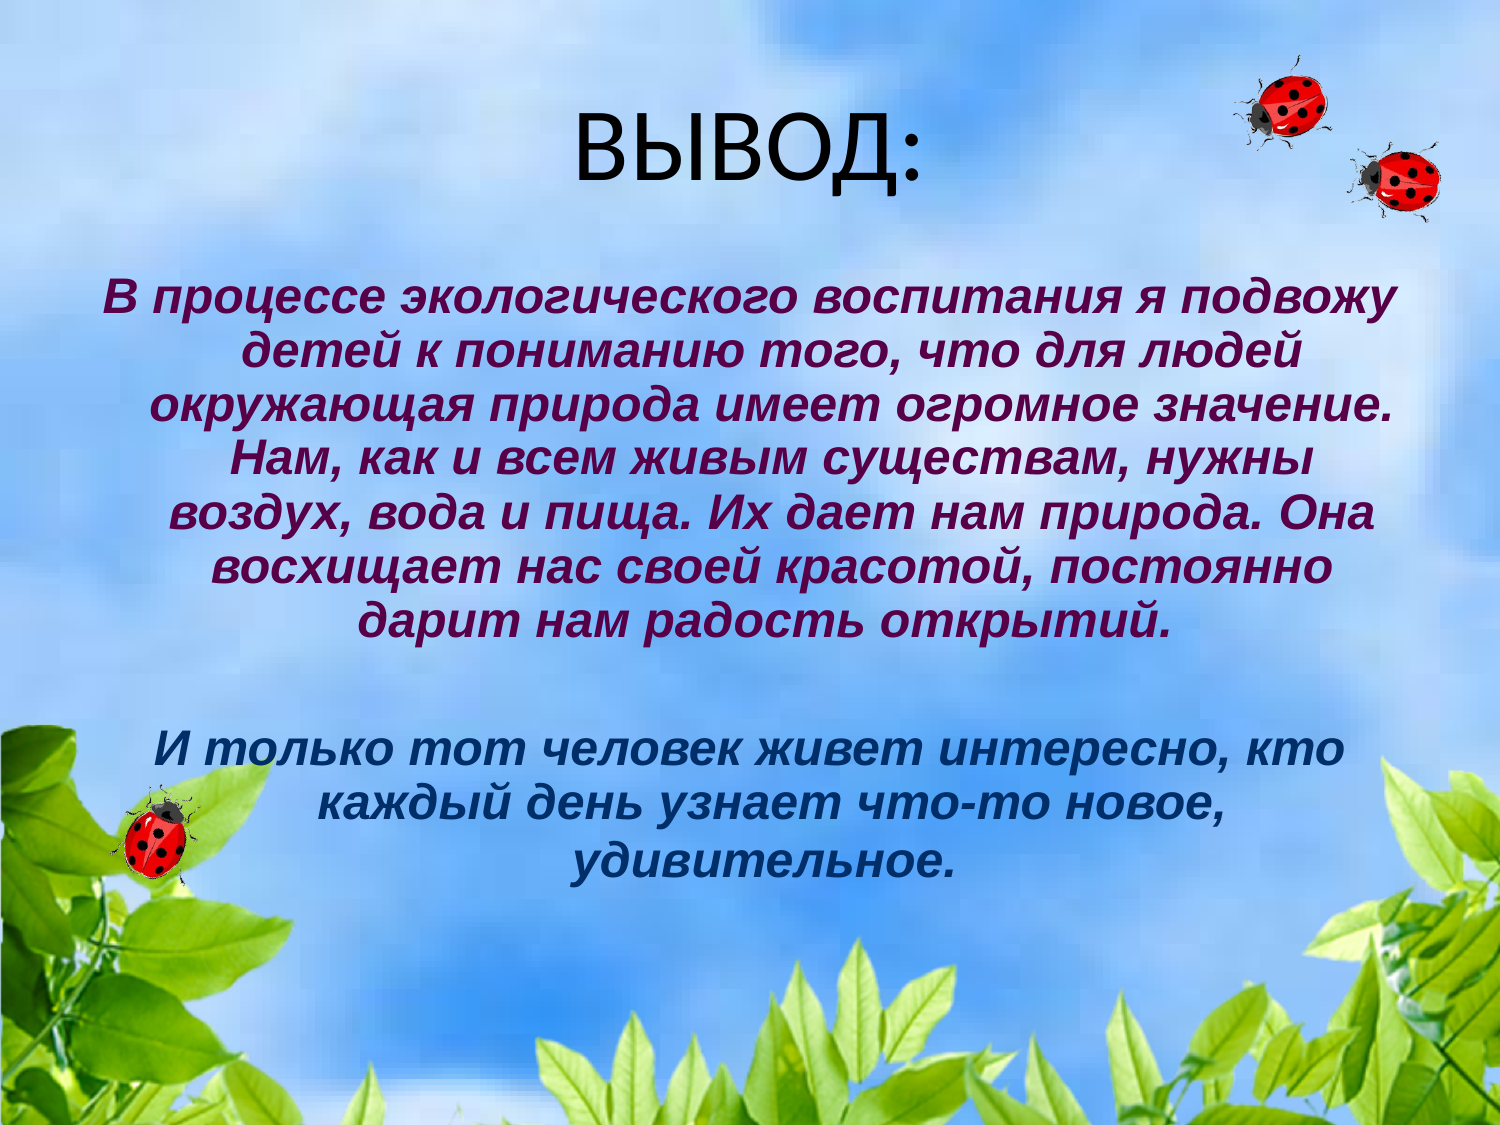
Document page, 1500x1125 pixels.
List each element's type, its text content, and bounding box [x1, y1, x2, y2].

list В процессе экологического воспитания я подвожу детей к пониманию того, что для людей окружающая природа имеет огромное значение. Нам, как и всем живым существам, нужны воздух, вода и пища. Их дает нам природа. Она восхищает нас своей красотой, постоянно дарит нам радость открытий. И только тот человек живет интересно, кто каждый день узнает что-то новое, удивительное. [75, 262, 1425, 1005]
picture [0, 0, 1500, 1125]
title ВЫВОД: [75, 45, 1425, 233]
